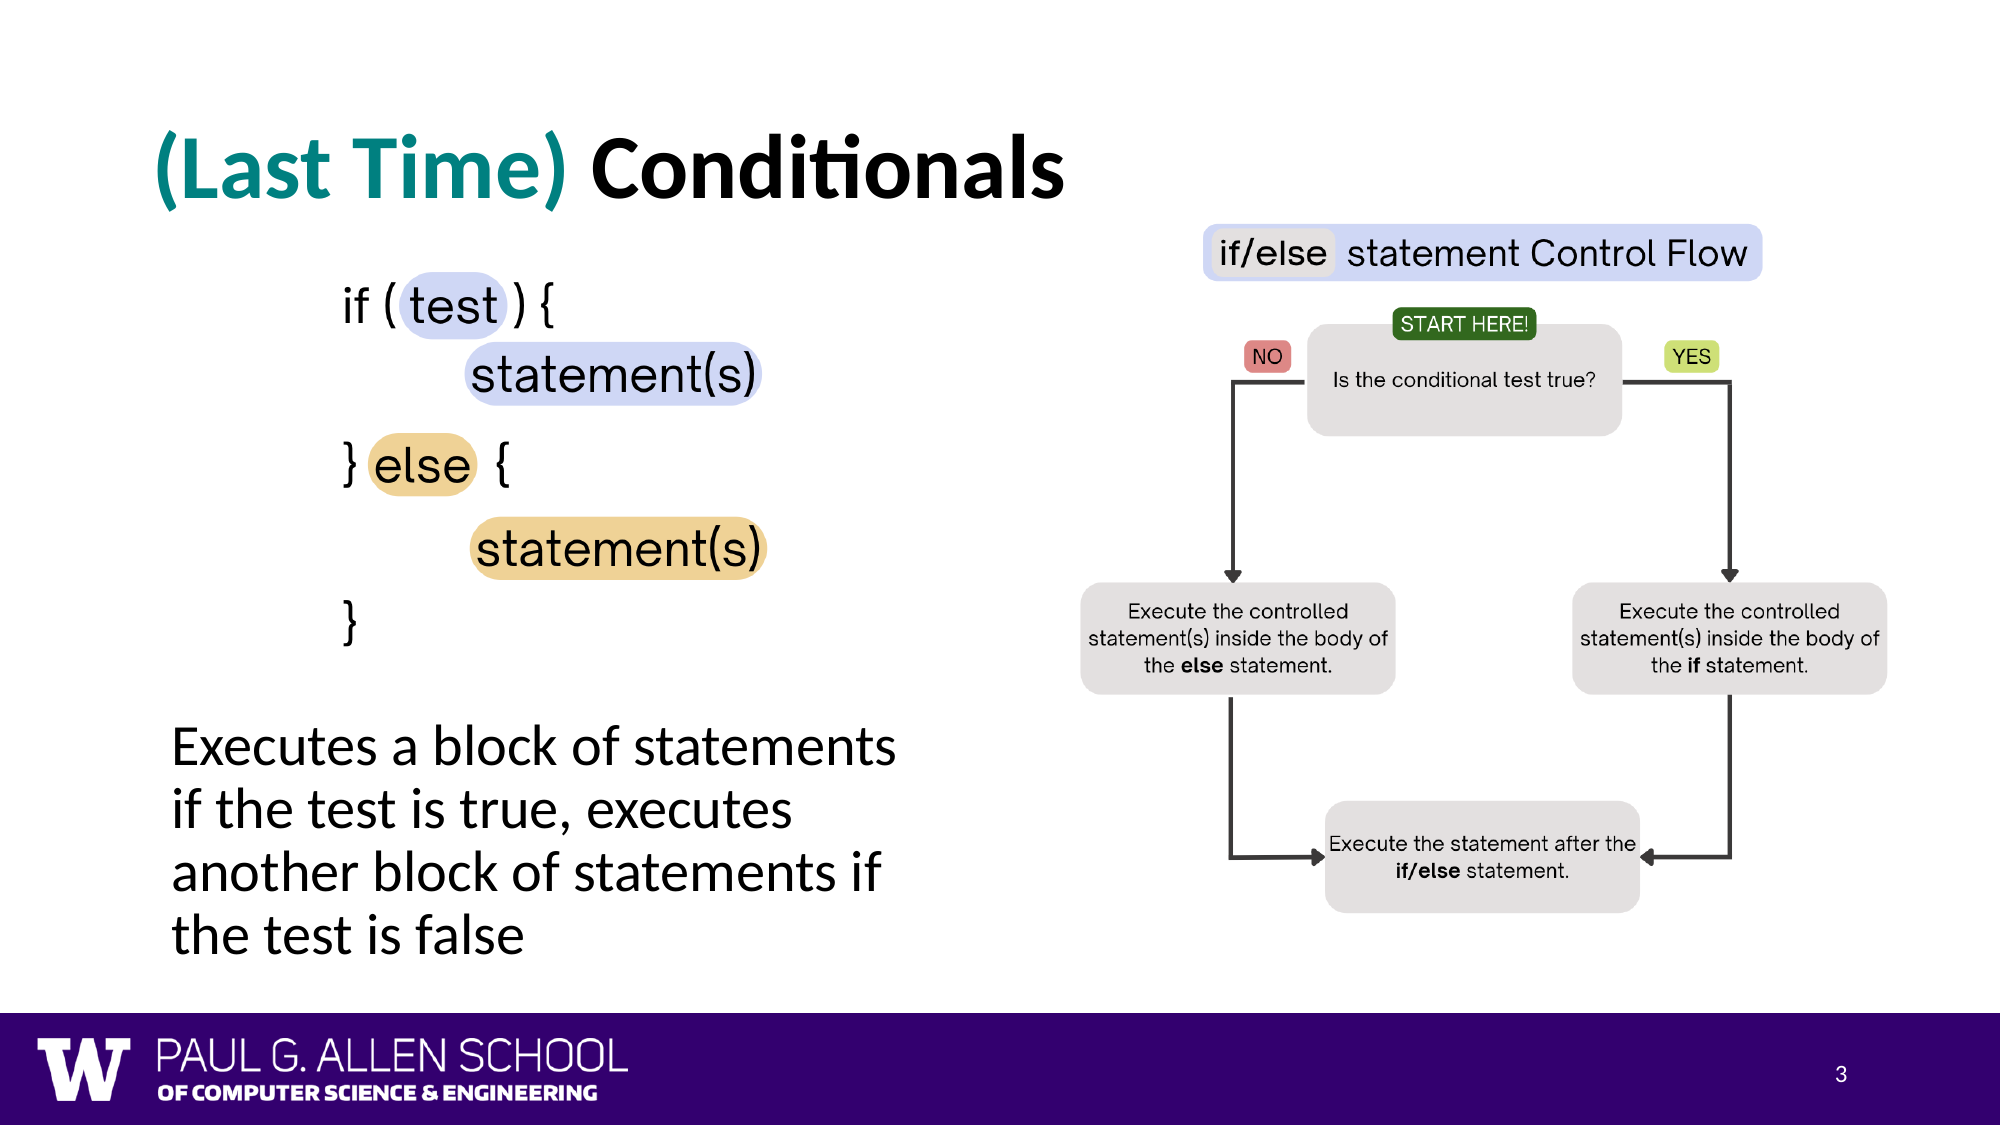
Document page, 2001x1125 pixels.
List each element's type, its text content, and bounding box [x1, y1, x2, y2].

picture [306, 255, 846, 677]
picture [1064, 207, 1904, 922]
title (Last Time) Conditionals [137, 59, 1863, 278]
slide_number 3 [1412, 1042, 1863, 1103]
list Executes a block of statements if the test is true, executes another block of statements if the test is false [137, 707, 935, 1003]
picture [0, 1013, 2000, 1125]
